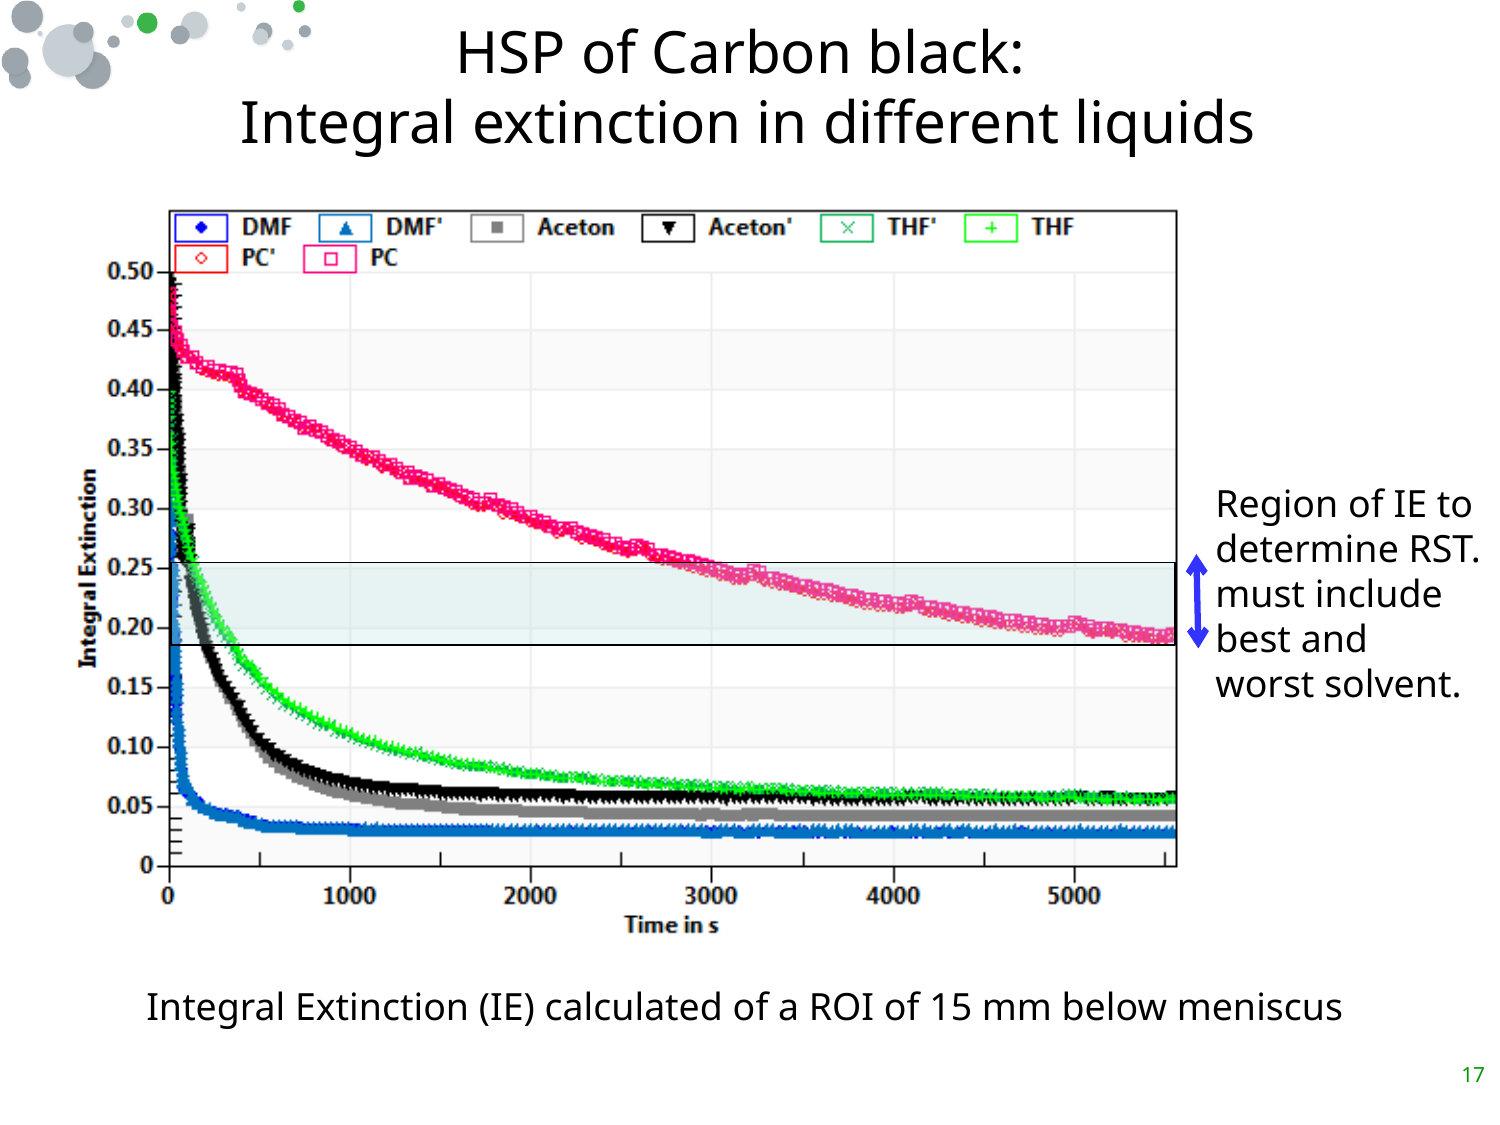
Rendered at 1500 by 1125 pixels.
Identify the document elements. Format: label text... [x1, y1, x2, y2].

text_box Region of IE to determine RST. must include best and worst solvent. [1229, 472, 1500, 761]
text_box Integral Extinction (IE) calculated of a ROI of 15 mm below meniscus [5, 975, 1495, 1036]
title HSP of Carbon black: Integral extinction in different liquids [73, 45, 1424, 126]
slide_number 17 [1187, 1054, 1500, 1125]
picture [0, 0, 313, 91]
picture [73, 172, 1226, 941]
